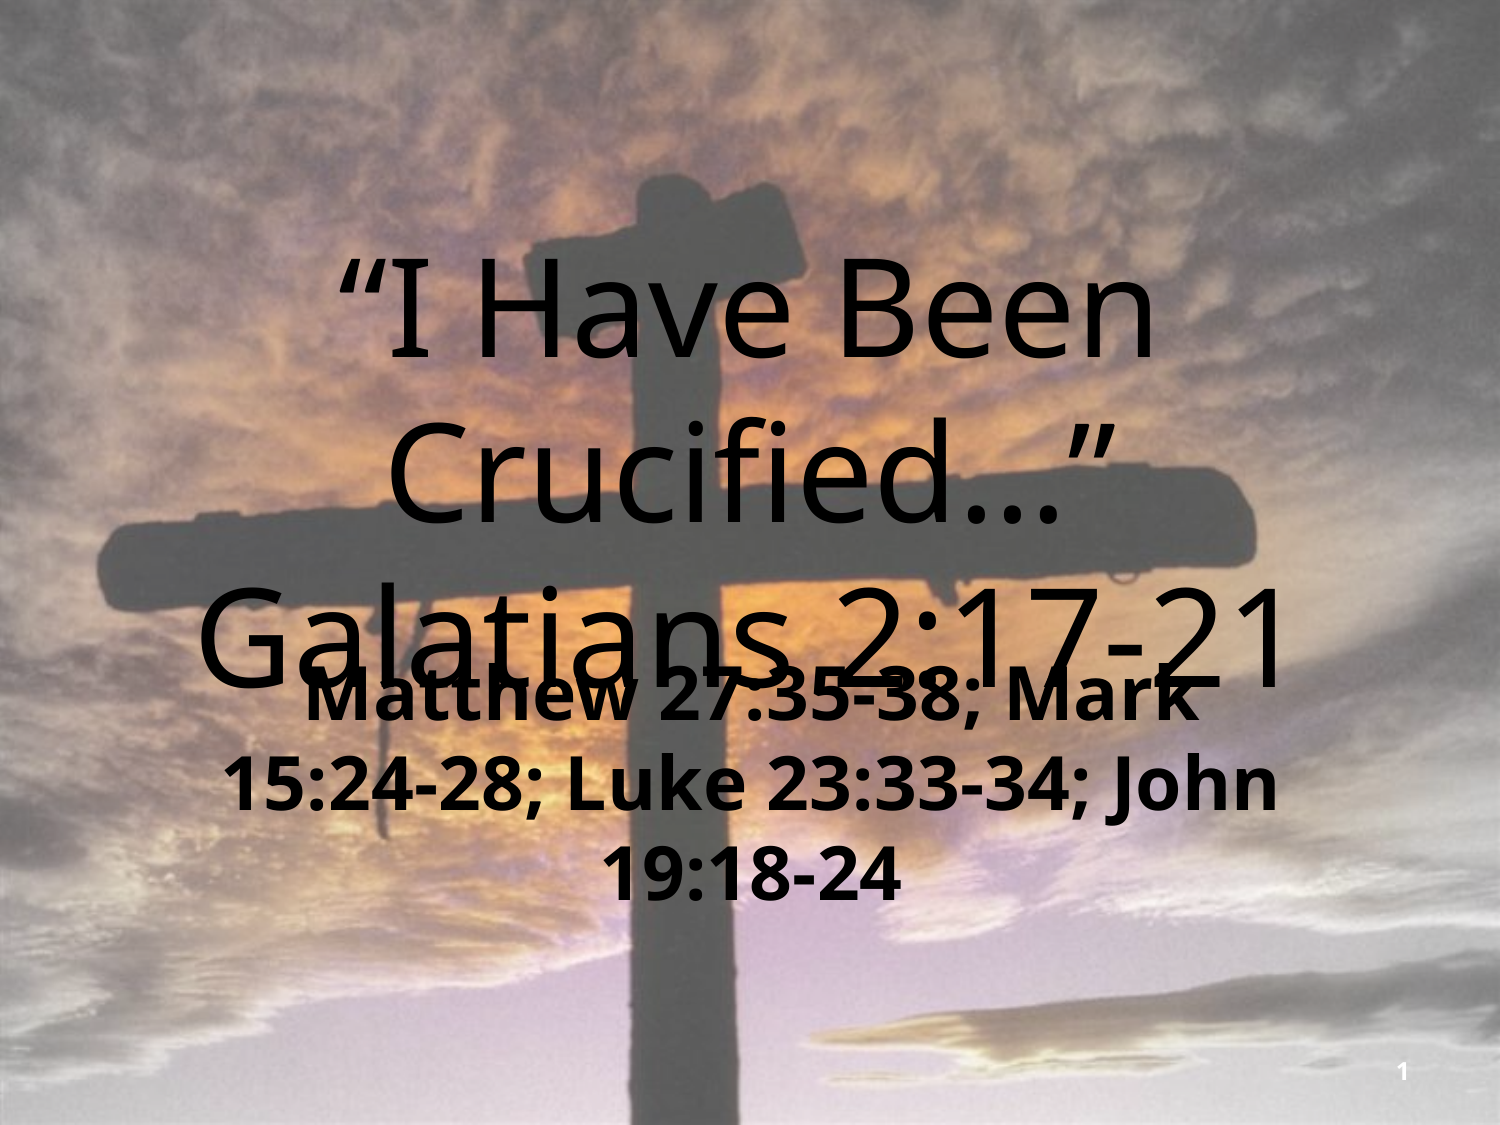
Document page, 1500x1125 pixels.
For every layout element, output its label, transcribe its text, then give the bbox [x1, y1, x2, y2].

text_box [137, 62, 1413, 363]
subtitle Matthew 27:35-38; Mark 15:24-28; Luke 23:33-34; John 19:18-24 [182, 637, 1321, 1125]
slide_number 1 [1074, 1042, 1425, 1103]
title “I Have Been Crucified…” Galatians 2:17-21 [24, 212, 1475, 723]
